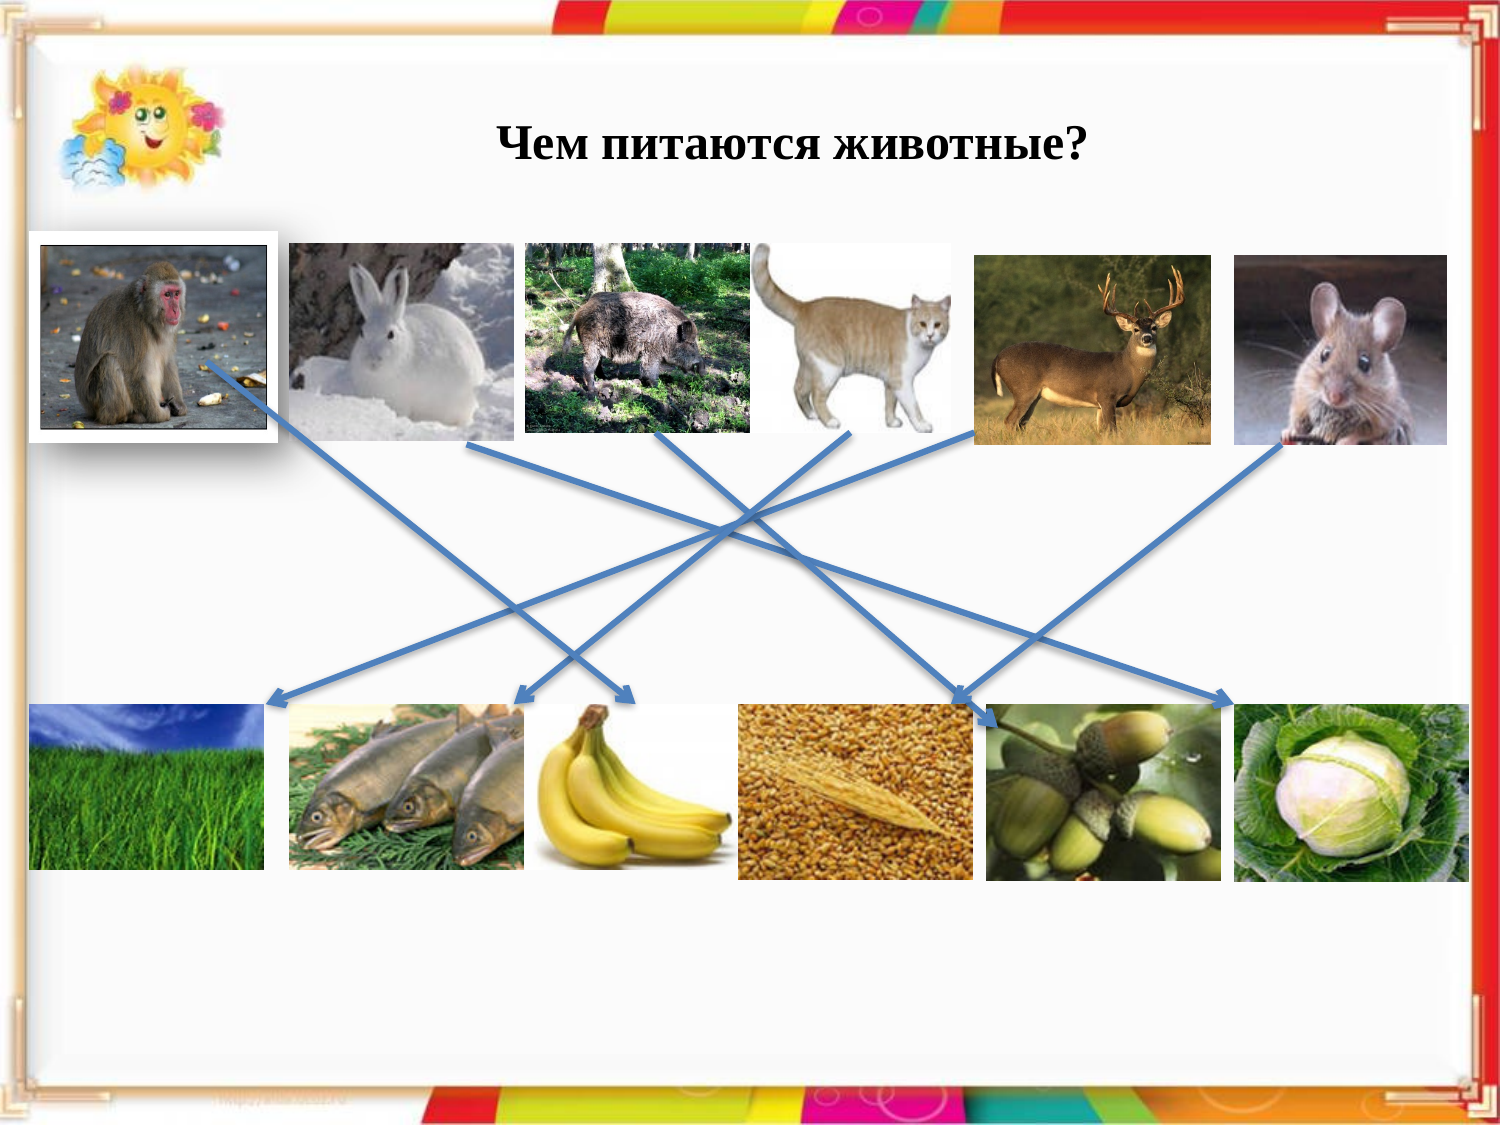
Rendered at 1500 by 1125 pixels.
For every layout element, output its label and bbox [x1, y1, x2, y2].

text_box [852, 432, 975, 705]
text_box [206, 361, 636, 705]
picture [0, 0, 1500, 1125]
text_box [950, 444, 1282, 705]
text_box [976, 432, 999, 442]
text_box [641, 432, 851, 705]
text_box [655, 713, 999, 729]
